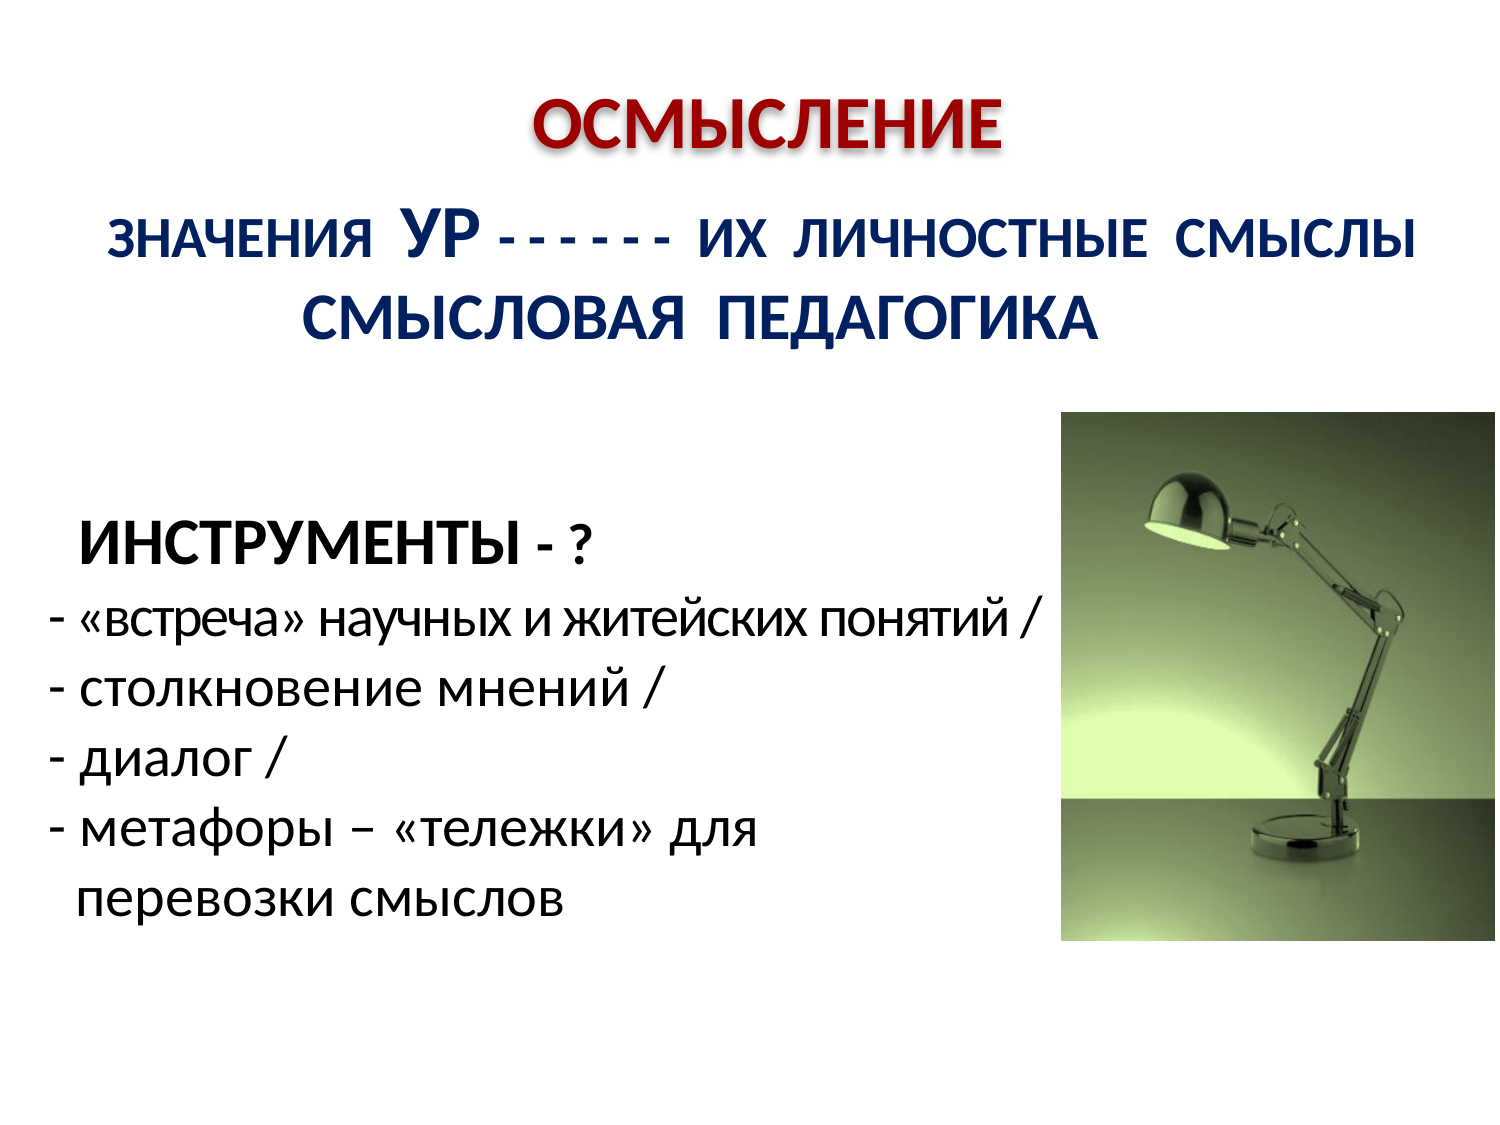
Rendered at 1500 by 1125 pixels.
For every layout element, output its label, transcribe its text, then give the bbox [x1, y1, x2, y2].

text_box ИНСТРУМЕНТЫ - ? - «встреча» научных и житейских понятий / - столкновение мнений / - диалог / - метафоры – «тележки» для перевозки смыслов [34, 491, 1092, 981]
text_box ЗНАЧЕНИЯ УР - - - - - - ИХ ЛИЧНОСТНЫЕ СМЫСЛЫ СМЫСЛОВАЯ ПЕДАГОГИКА [2, 125, 1447, 361]
picture [1060, 411, 1495, 941]
text_box ОСМЫСЛЕНИЕ [517, 66, 1020, 172]
